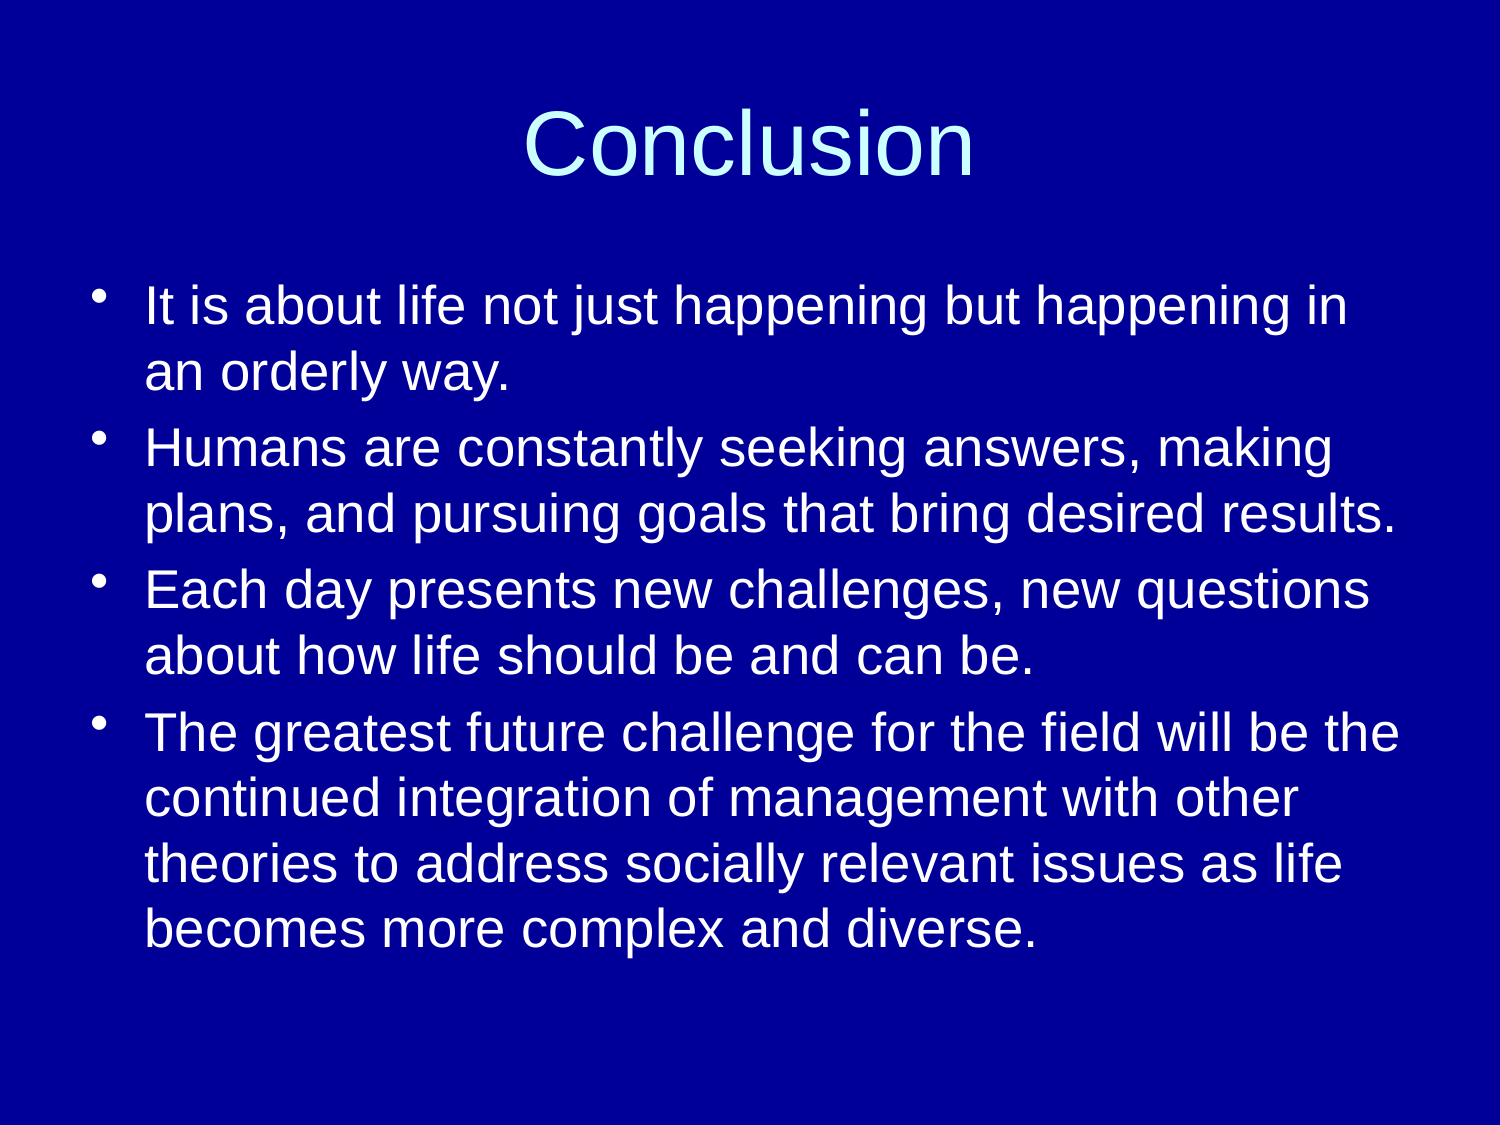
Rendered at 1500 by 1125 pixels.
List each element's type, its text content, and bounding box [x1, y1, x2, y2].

title Conclusion [75, 45, 1425, 233]
list It is about life not just happening but happening in an orderly way. Humans are constantly seeking answers, making plans, and pursuing goals that bring desired results. Each day presents new challenges, new questions about how life should be and can be. The greatest future challenge for the field will be the continued integration of management with other theories to address socially relevant issues as life becomes more complex and diverse. [75, 262, 1425, 1005]
